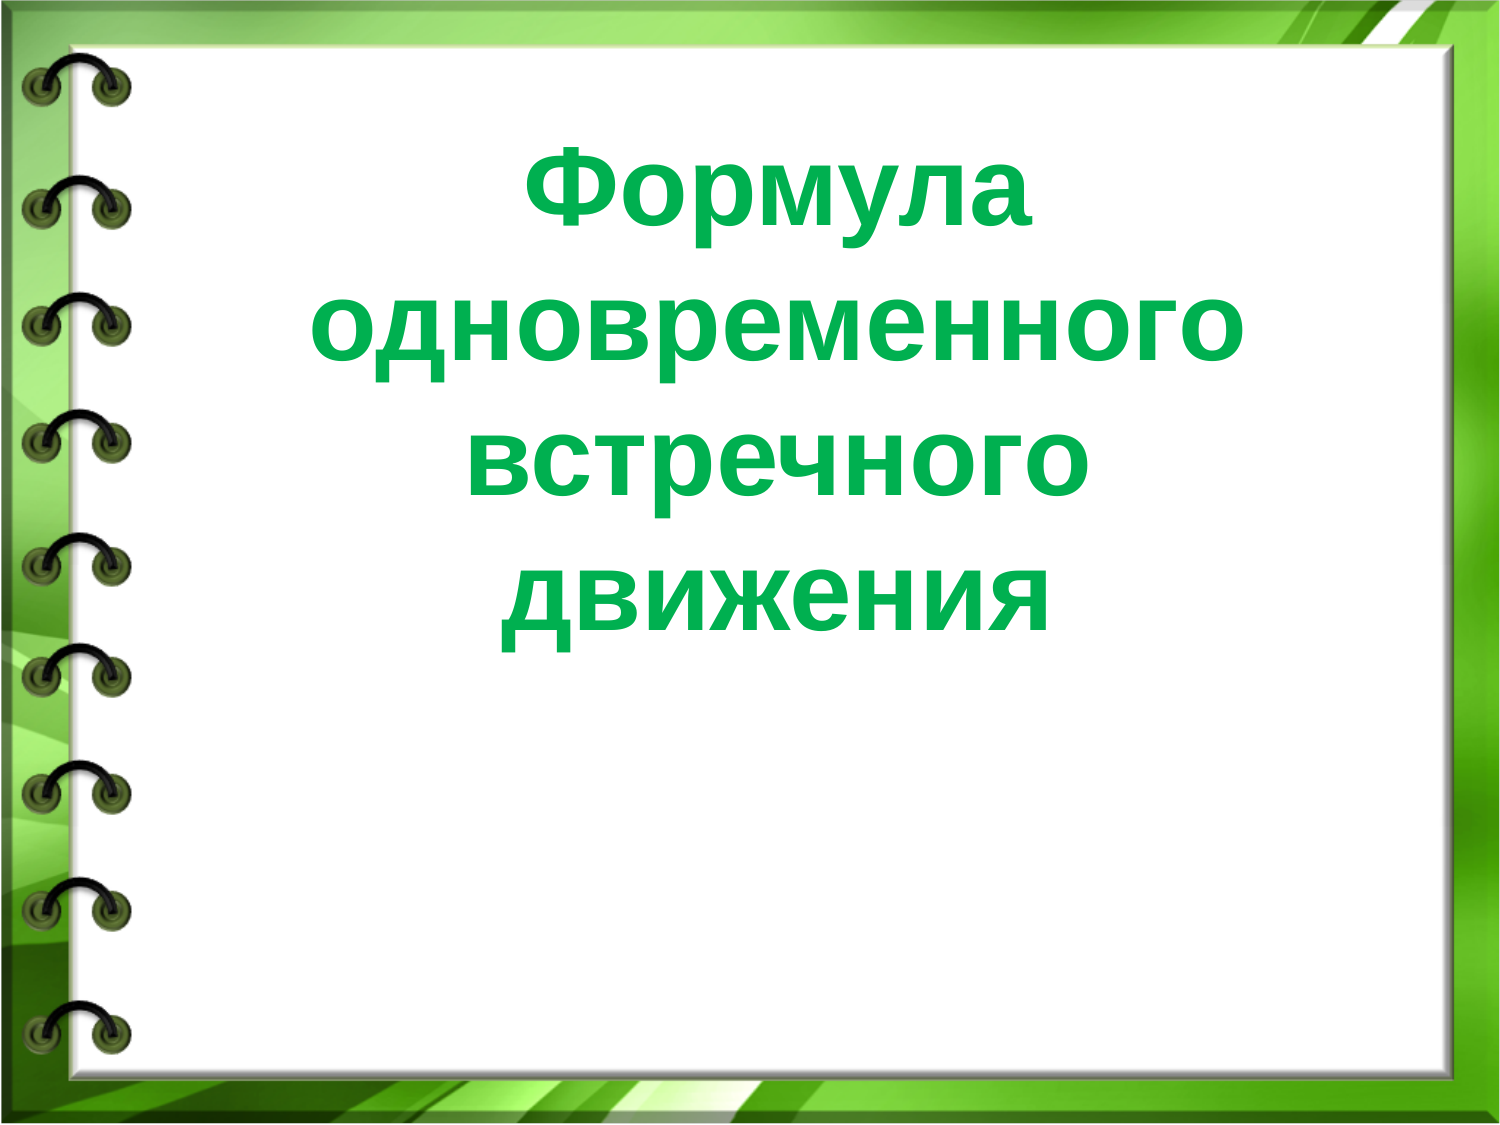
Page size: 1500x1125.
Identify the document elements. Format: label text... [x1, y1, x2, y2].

text_box Формула одновременного встречного движения [257, 105, 1299, 661]
picture [0, 0, 1500, 1125]
